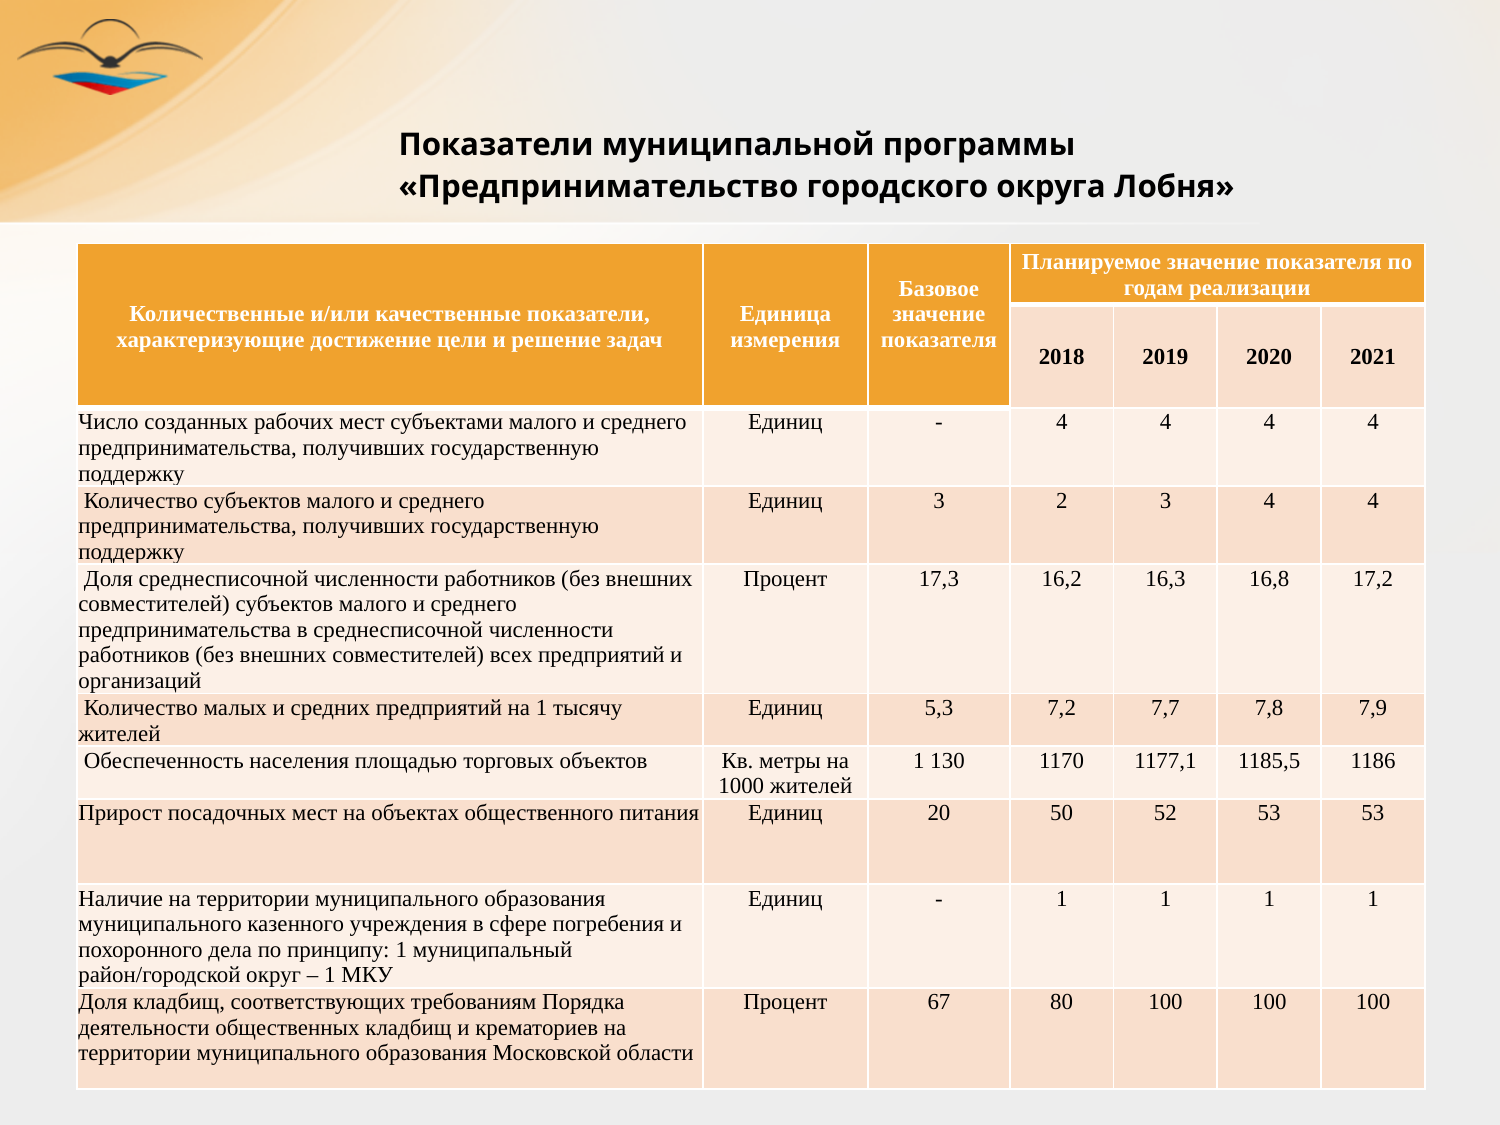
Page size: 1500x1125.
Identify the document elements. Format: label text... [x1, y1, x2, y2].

table_cell Процент [704, 565, 867, 693]
table_cell 17,2 [1322, 565, 1424, 693]
table_cell Процент [704, 989, 867, 1088]
table_cell Число созданных рабочих мест субъектами малого и среднего предпринимательства, получивших государственную поддержку [78, 411, 702, 485]
table_cell 53 [1322, 800, 1424, 883]
table_cell 16,3 [1114, 565, 1216, 693]
table_cell 3 [1114, 487, 1216, 563]
table_cell 4 [1114, 409, 1216, 485]
table_cell 2 [1011, 487, 1113, 563]
picture [0, 0, 1500, 1125]
table_cell Доля кладбищ, соответствующих требованиям Порядка деятельности общественных кладбищ и крематориев на территории муниципального образования Московской области [78, 989, 702, 1088]
table_header Единица измерения [704, 244, 867, 405]
table_cell 7,2 [1011, 694, 1113, 745]
table_cell Кв. метры на 1000 жителей [704, 747, 867, 798]
table_cell 100 [1114, 989, 1216, 1088]
table_cell 2021 [1322, 307, 1424, 407]
table_cell 50 [1011, 800, 1113, 883]
table_cell Прирост посадочных мест на объектах общественного питания [78, 800, 702, 883]
table_cell 17,3 [869, 565, 1009, 693]
table_header Количественные и/или качественные показатели, характеризующие достижение цели и решение задач [78, 244, 702, 405]
table_header Базовое значение показателя [869, 244, 1009, 405]
table_cell 1 130 [869, 747, 1009, 798]
table_cell 52 [1114, 800, 1216, 883]
table_cell 5,3 [869, 694, 1009, 745]
table_cell 1 [1218, 885, 1320, 987]
table_cell Единиц [704, 885, 867, 987]
table_cell Количество субъектов малого и среднего предпринимательства, получивших государственную поддержку [78, 487, 702, 563]
table_cell 1 [1322, 885, 1424, 987]
table_cell 1185,5 [1218, 747, 1320, 798]
table_cell 80 [1011, 989, 1113, 1088]
table_cell 100 [1218, 989, 1320, 1088]
title Показатели муниципальной программы «Предпринимательство городского округа Лобня» [383, 85, 1353, 215]
table_cell - [869, 885, 1009, 987]
table_cell 67 [869, 989, 1009, 1088]
table_cell 1177,1 [1114, 747, 1216, 798]
table_header Планируемое значение показателя по годам реализации [1011, 244, 1424, 302]
table_cell Обеспеченность населения площадью торговых объектов [78, 747, 702, 798]
table_cell Количество малых и средних предприятий на 1 тысячу жителей [78, 694, 702, 745]
table_cell 20 [869, 800, 1009, 883]
table_cell 7,8 [1218, 694, 1320, 745]
table_cell 4 [1322, 487, 1424, 563]
table_cell 4 [1011, 409, 1113, 485]
table_cell Доля среднесписочной численности работников (без внешних совместителей) субъектов малого и среднего предпринимательства в среднесписочной численности работников (без внешних совместителей) всех предприятий и организаций [78, 565, 702, 693]
table_cell 16,2 [1011, 565, 1113, 693]
table_cell 4 [1218, 487, 1320, 563]
table_cell 7,9 [1322, 694, 1424, 745]
table_cell Единиц [704, 694, 867, 745]
table_cell - [869, 411, 1009, 485]
table_cell 2019 [1114, 307, 1216, 407]
table_cell 4 [1322, 409, 1424, 485]
table_cell 1186 [1322, 747, 1424, 798]
table_cell 2020 [1218, 307, 1320, 407]
table_cell Единиц [704, 800, 867, 883]
table_cell 100 [1322, 989, 1424, 1088]
table_cell 1 [1011, 885, 1113, 987]
table_cell 4 [1218, 409, 1320, 485]
table_cell 53 [1218, 800, 1320, 883]
table_cell 16,8 [1218, 565, 1320, 693]
table_cell Наличие на территории муниципального образования муниципального казенного учреждения в сфере погребения и похоронного дела по принципу: 1 муниципальный район/городской округ – 1 МКУ [78, 885, 702, 987]
table_cell Единиц [704, 487, 867, 563]
table_cell 1170 [1011, 747, 1113, 798]
table_cell 7,7 [1114, 694, 1216, 745]
table_cell 1 [1114, 885, 1216, 987]
table_cell 2018 [1011, 307, 1113, 407]
table_cell 3 [869, 487, 1009, 563]
table_cell Единиц [704, 411, 867, 485]
